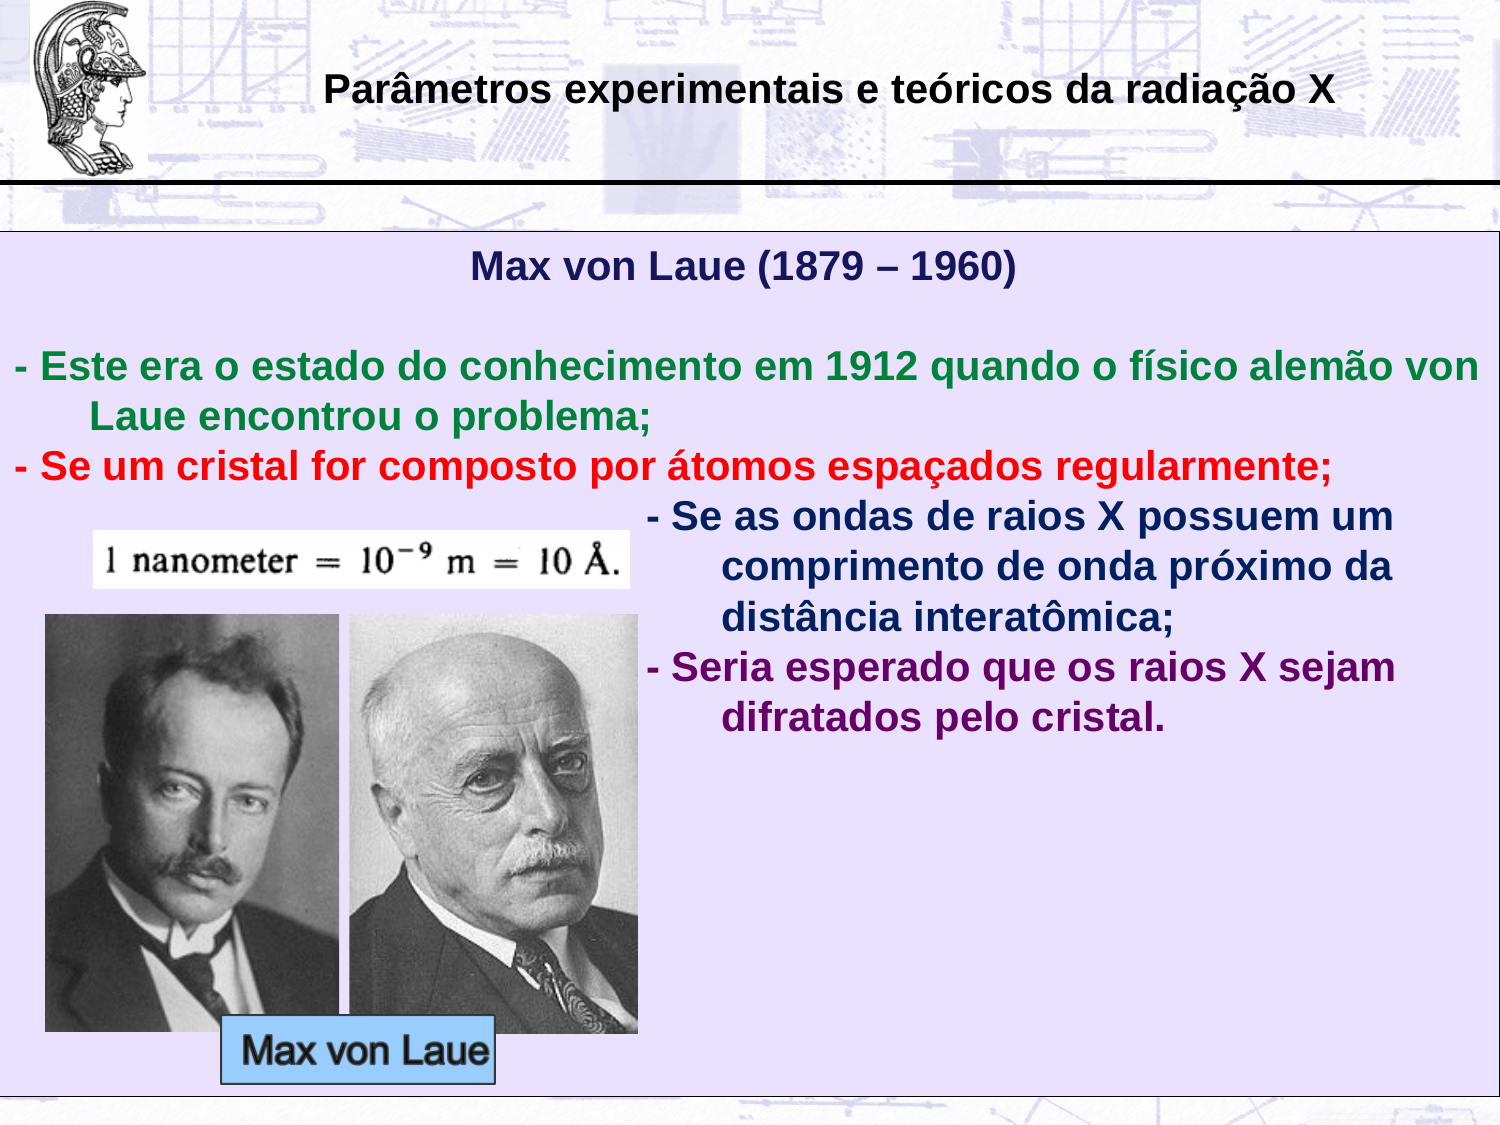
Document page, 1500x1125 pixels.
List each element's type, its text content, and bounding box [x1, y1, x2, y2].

text_box Max von Laue (1879 – 1960) - Este era o estado do conhecimento em 1912 quando o físico alemão von Laue encontrou o problema; - Se um cristal for composto por átomos espaçados regularmente; - Se as ondas de raios X possuem um comprimento de onda próximo da distância interatômica; - Seria esperado que os raios X sejam difratados pelo cristal. [0, 231, 1500, 1097]
text_box Parâmetros experimentais e teóricos da radiação X [308, 54, 1352, 120]
picture [30, 0, 149, 179]
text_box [44, 614, 639, 1086]
picture [93, 530, 630, 590]
